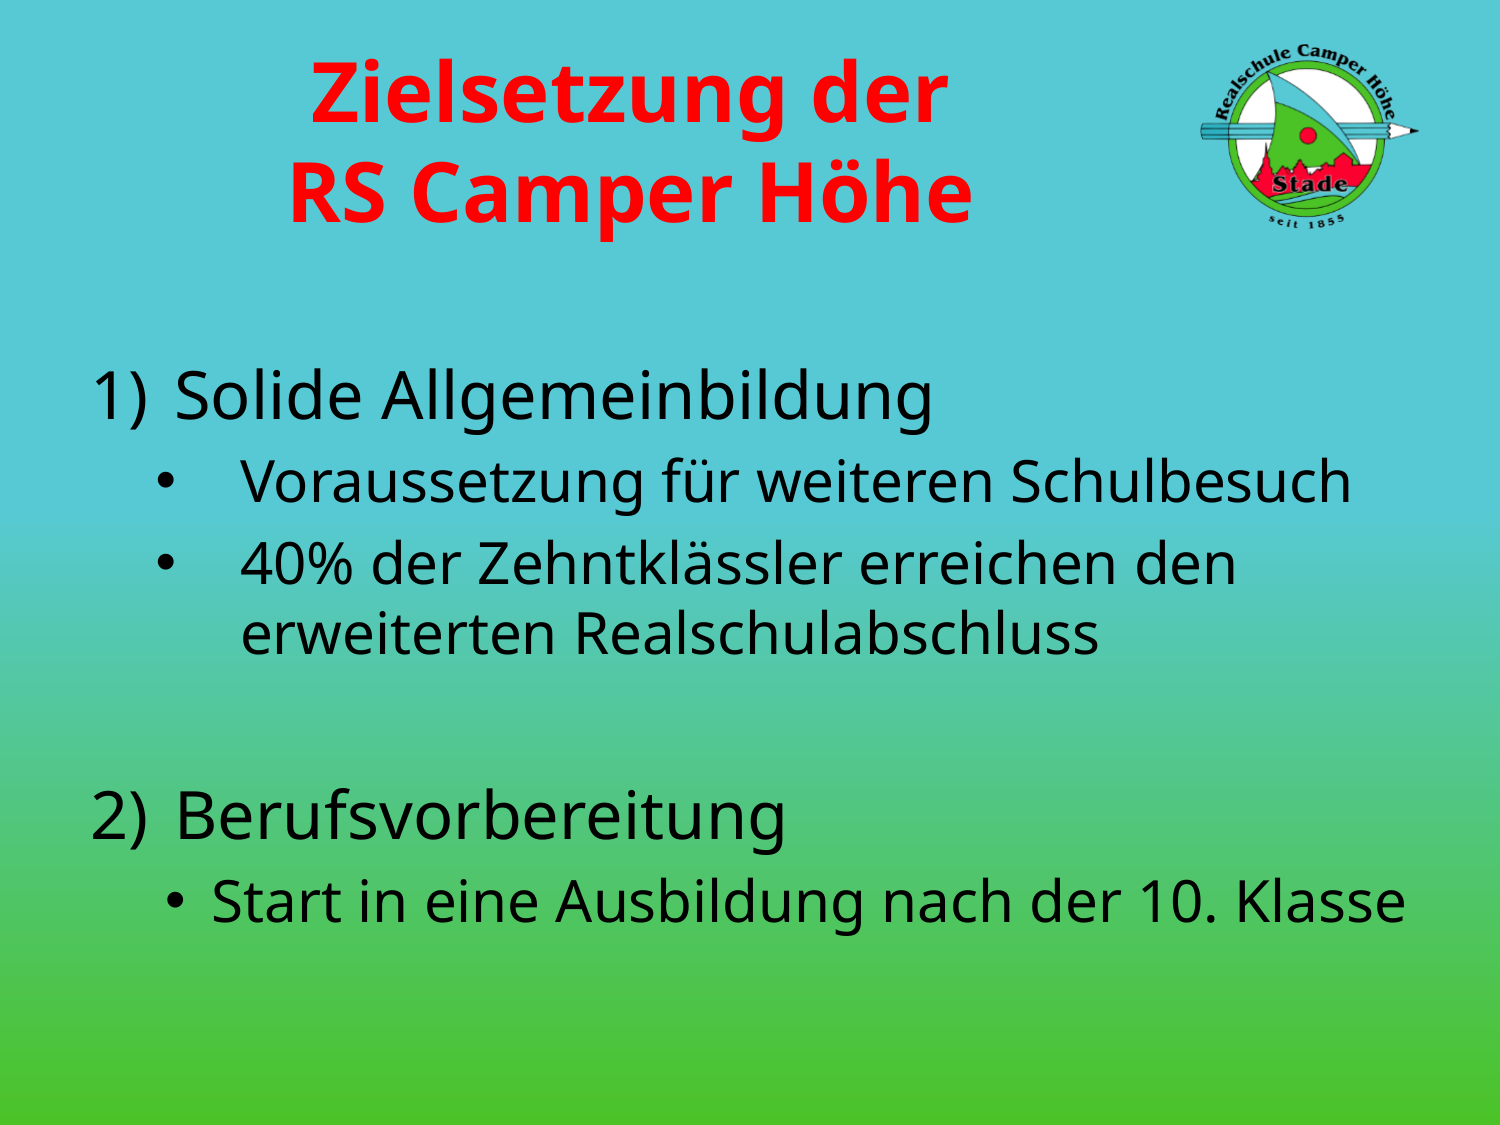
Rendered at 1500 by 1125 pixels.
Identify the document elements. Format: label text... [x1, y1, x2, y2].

picture [1198, 42, 1421, 231]
title Zielsetzung der RS Camper Höhe [75, 45, 1188, 233]
list Solide Allgemeinbildung Voraussetzung für weiteren Schulbesuch 40% der Zehntklässler erreichen den erweiterten Realschulabschluss Berufsvorbereitung Start in eine Ausbildung nach der 10. Klasse [75, 345, 1425, 1035]
